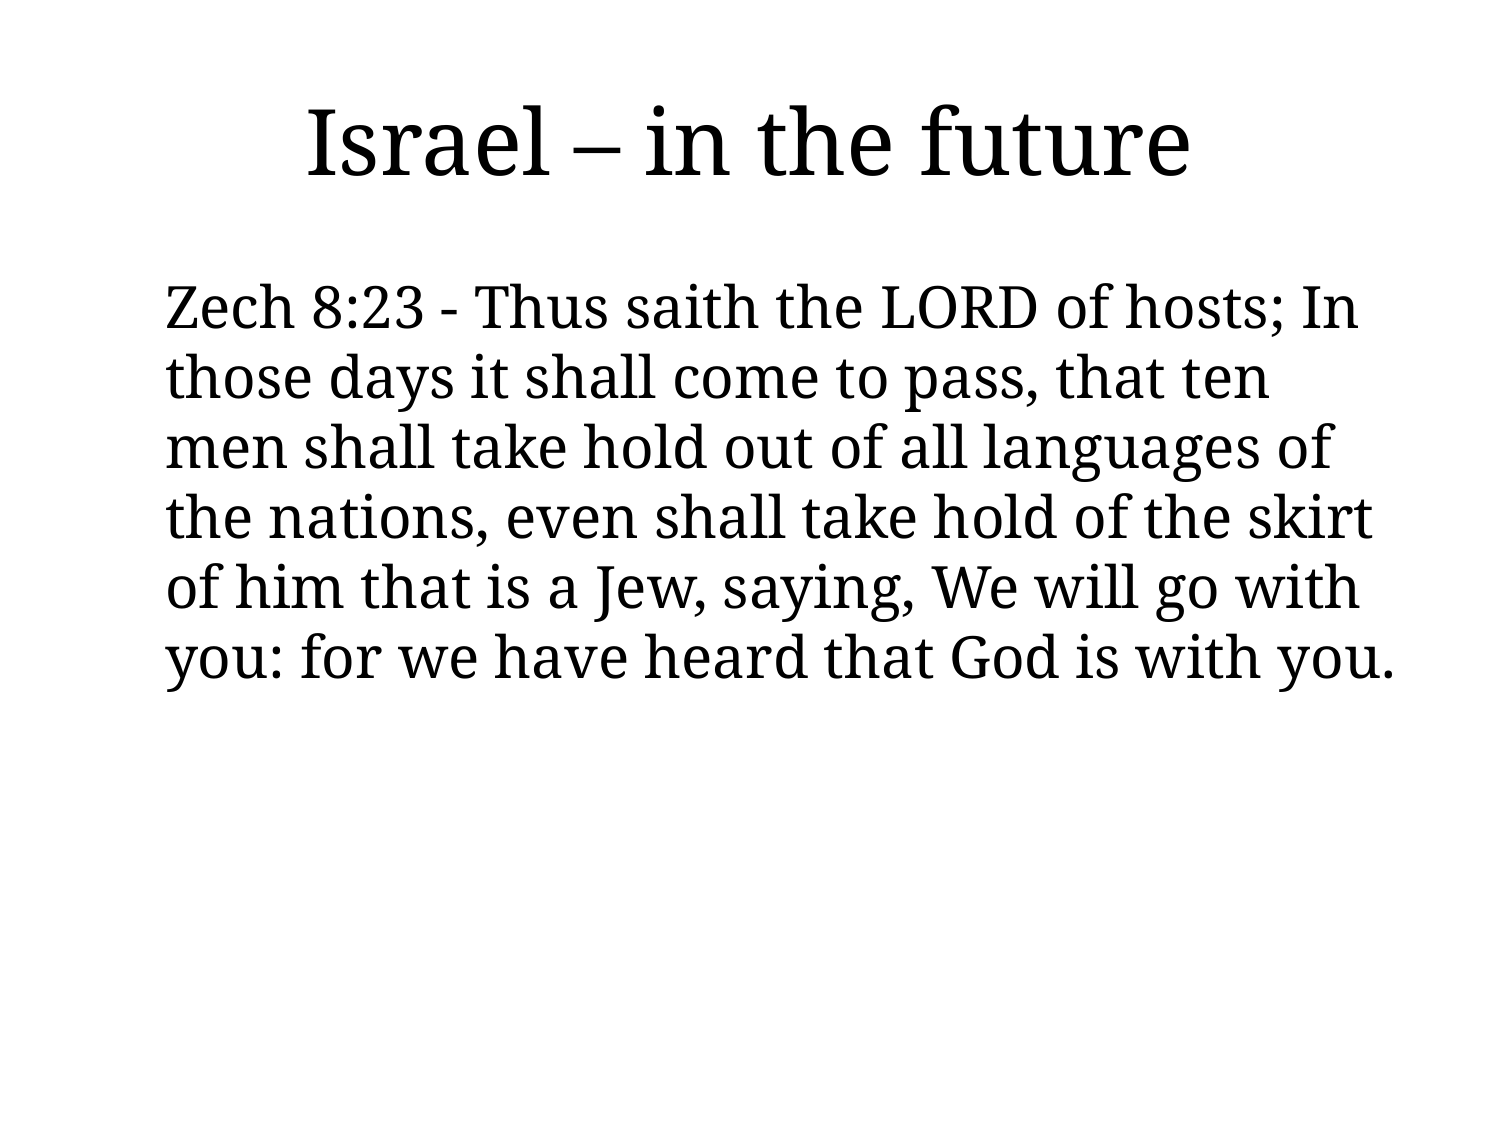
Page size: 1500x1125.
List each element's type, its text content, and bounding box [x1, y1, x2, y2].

list Zech 8:23 - Thus saith the Lord of hosts; In those days it shall come to pass, that ten men shall take hold out of all languages of the nations, even shall take hold of the skirt of him that is a Jew, saying, We will go with you: for we have heard that God is with you. [75, 262, 1425, 1005]
title Israel – in the future [75, 45, 1425, 233]
